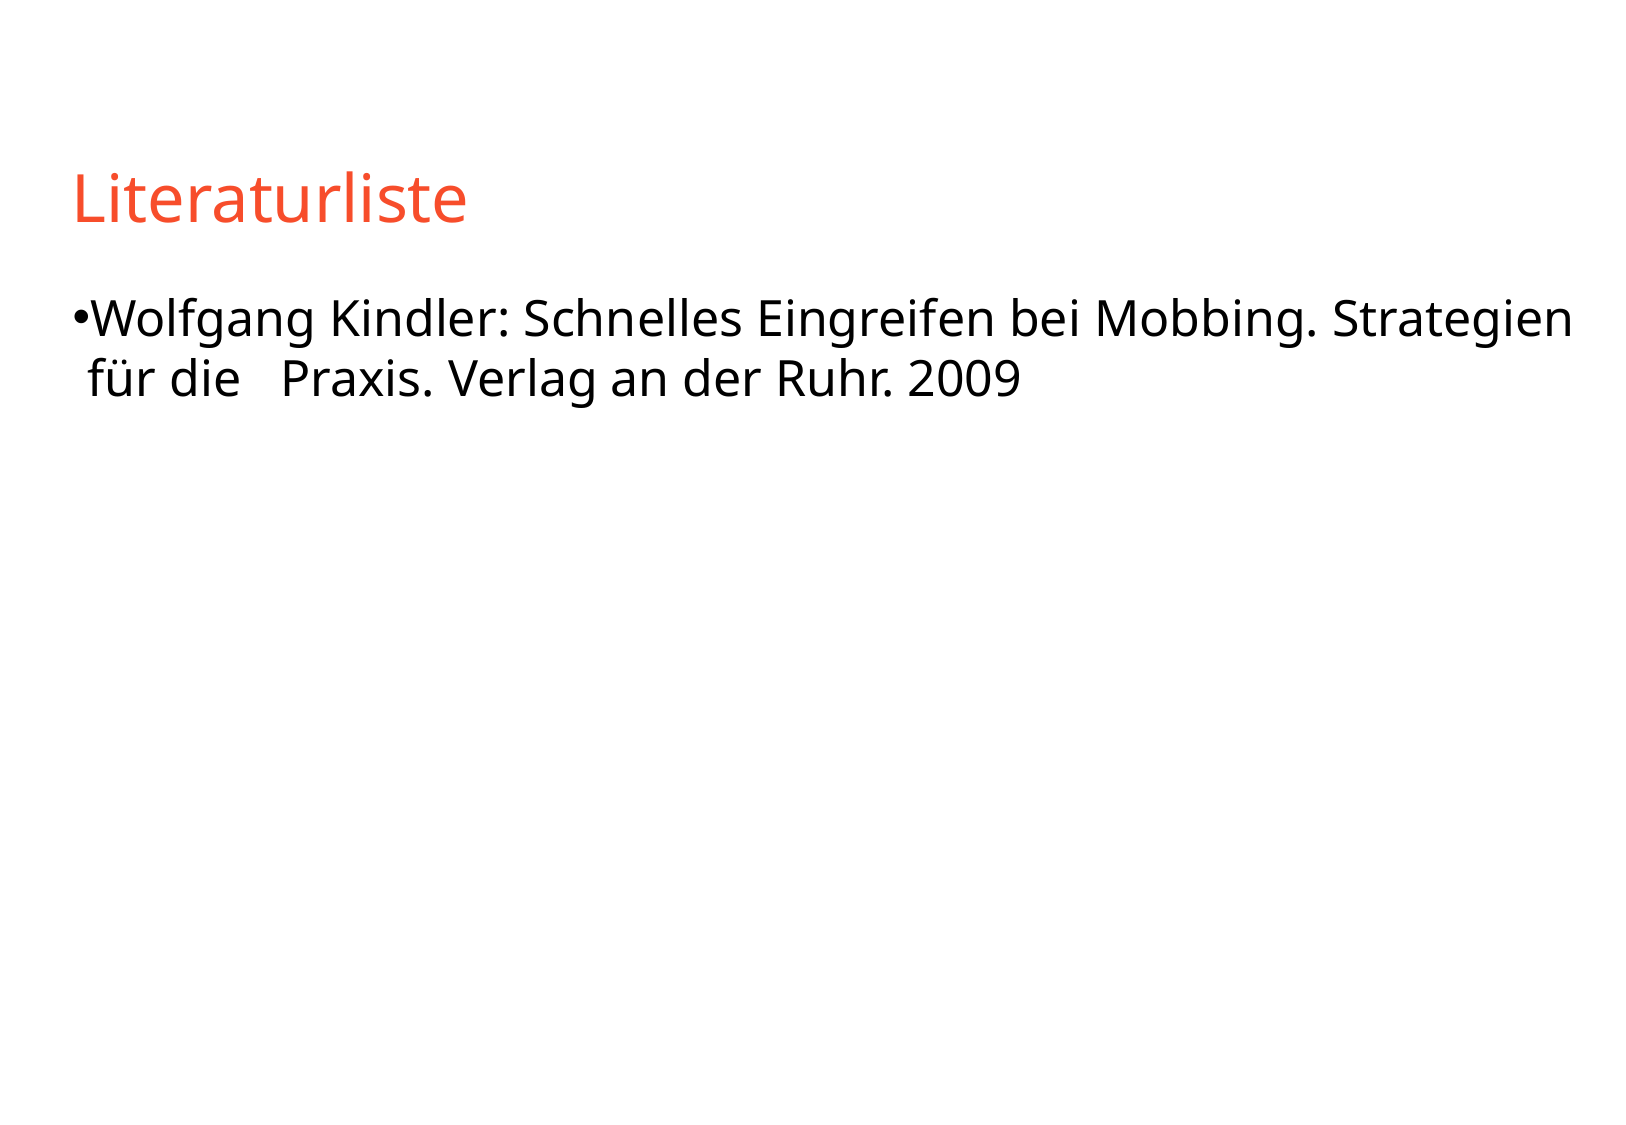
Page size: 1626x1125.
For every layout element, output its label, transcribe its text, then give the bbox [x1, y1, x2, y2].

title Literaturliste [56, 125, 1592, 244]
list Wolfgang Kindler: Schnelles Eingreifen bei Mobbing. Strategien für die Praxis. Verlag an der Ruhr. 2009 [57, 278, 1593, 1036]
